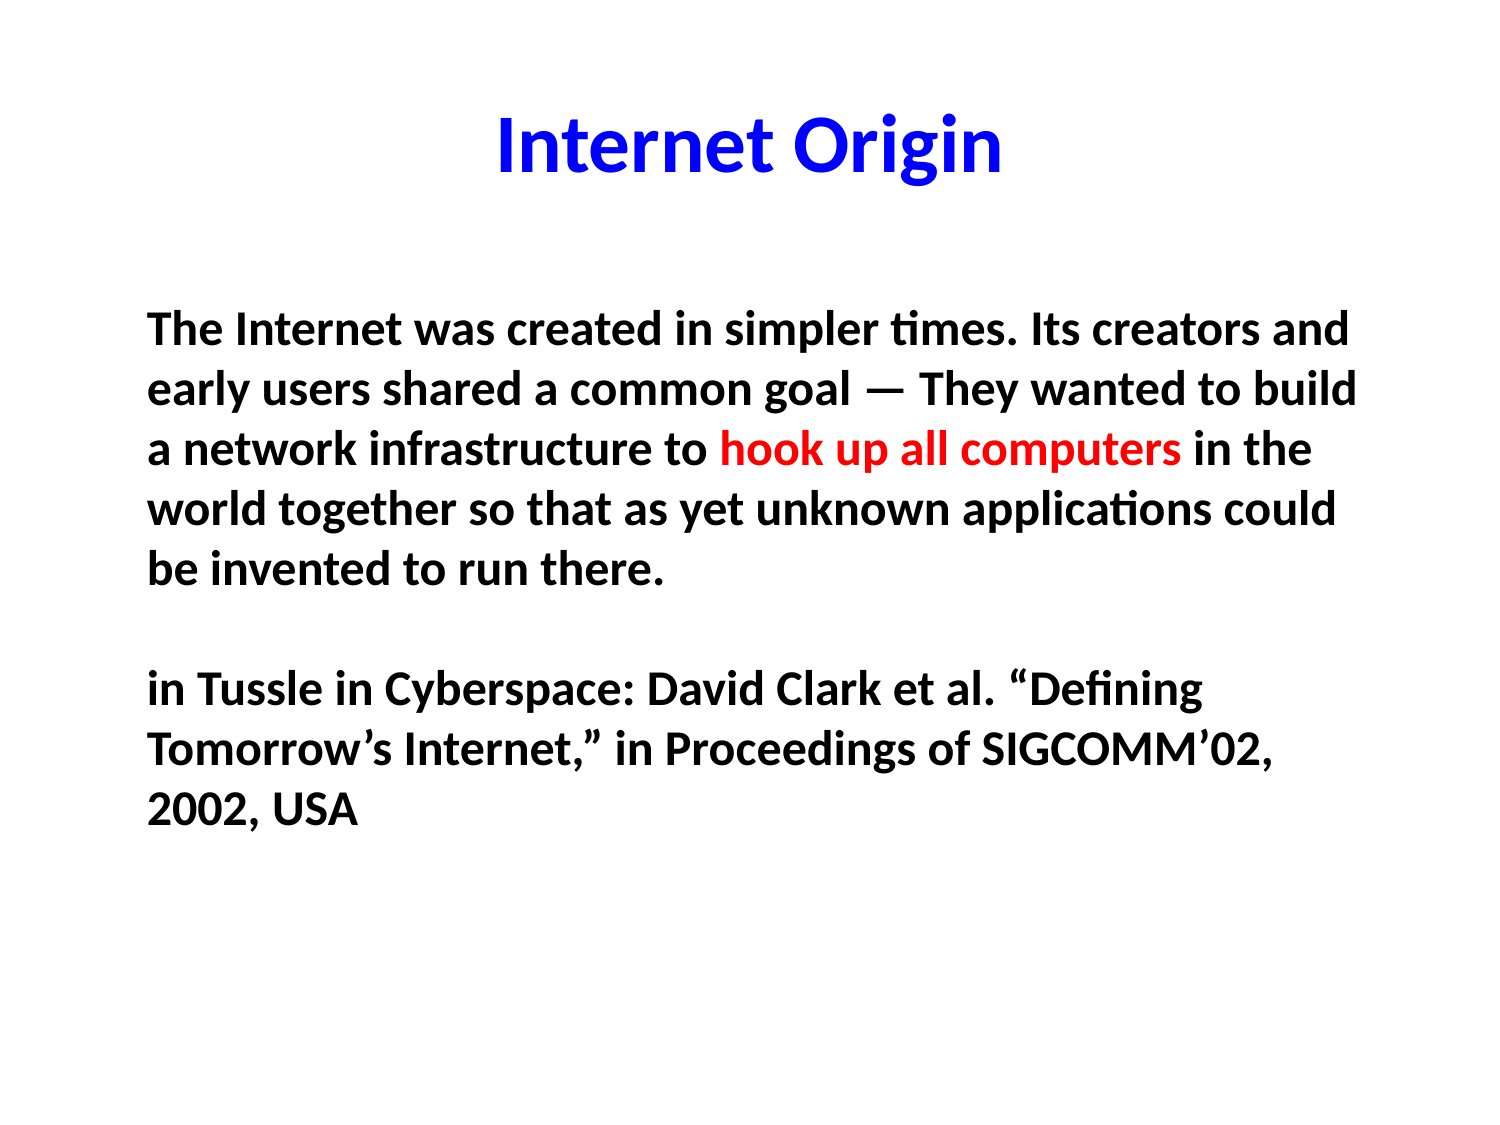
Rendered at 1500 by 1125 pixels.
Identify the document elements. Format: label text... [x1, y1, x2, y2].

text_box The Internet was created in simpler times. Its creators and early users shared a common goal — They wanted to build a network infrastructure to hook up all computers in the world together so that as yet unknown applications could be invented to run there. in Tussle in Cyberspace: David Clark et al. “Defining Tomorrow’s Internet,” in Proceedings of SIGCOMM’02, 2002, USA [132, 287, 1389, 843]
title Internet Origin [75, 45, 1425, 233]
